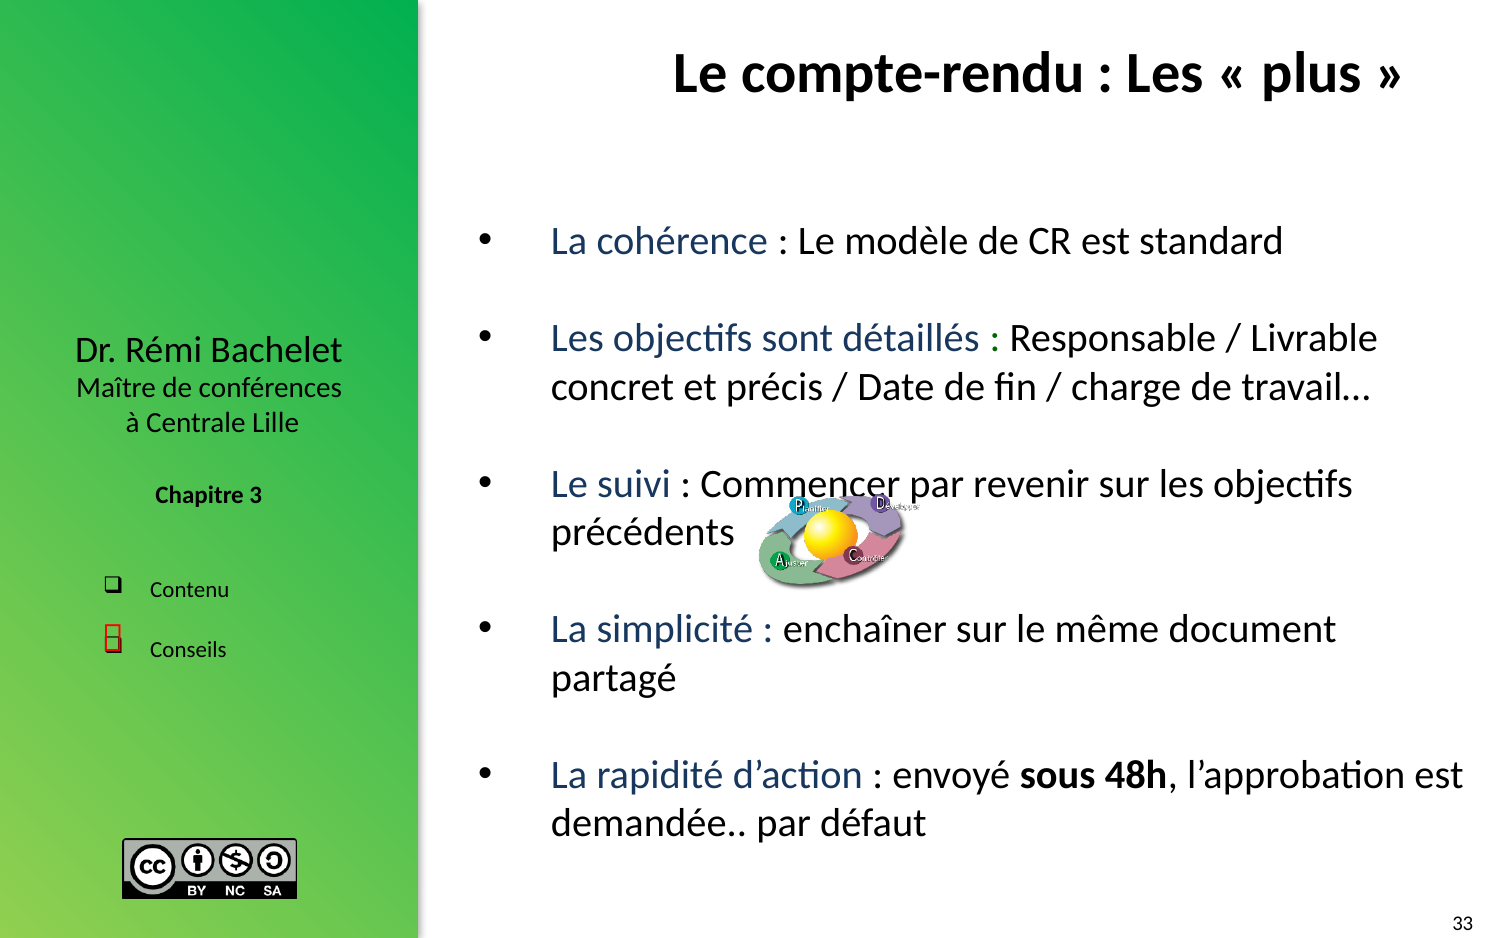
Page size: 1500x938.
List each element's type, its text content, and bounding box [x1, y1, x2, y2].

list La cohérence : Le modèle de CR est standard Les objectifs sont détaillés : Responsable / Livrable concret et précis / Date de fin / charge de travail… Le suivi : Commencer par revenir sur les objectifs précédents La simplicité : enchaîner sur le même document partagé La rapidité d’action : envoyé sous 48h, l’approbation est demandée.. par défaut [466, 208, 1480, 855]
picture [122, 838, 297, 899]
title Le compte-rendu : Les « plus » [442, 22, 1479, 116]
picture [754, 492, 921, 594]
slide_number 33 [1437, 901, 1500, 938]
text_box  [86, 606, 146, 666]
